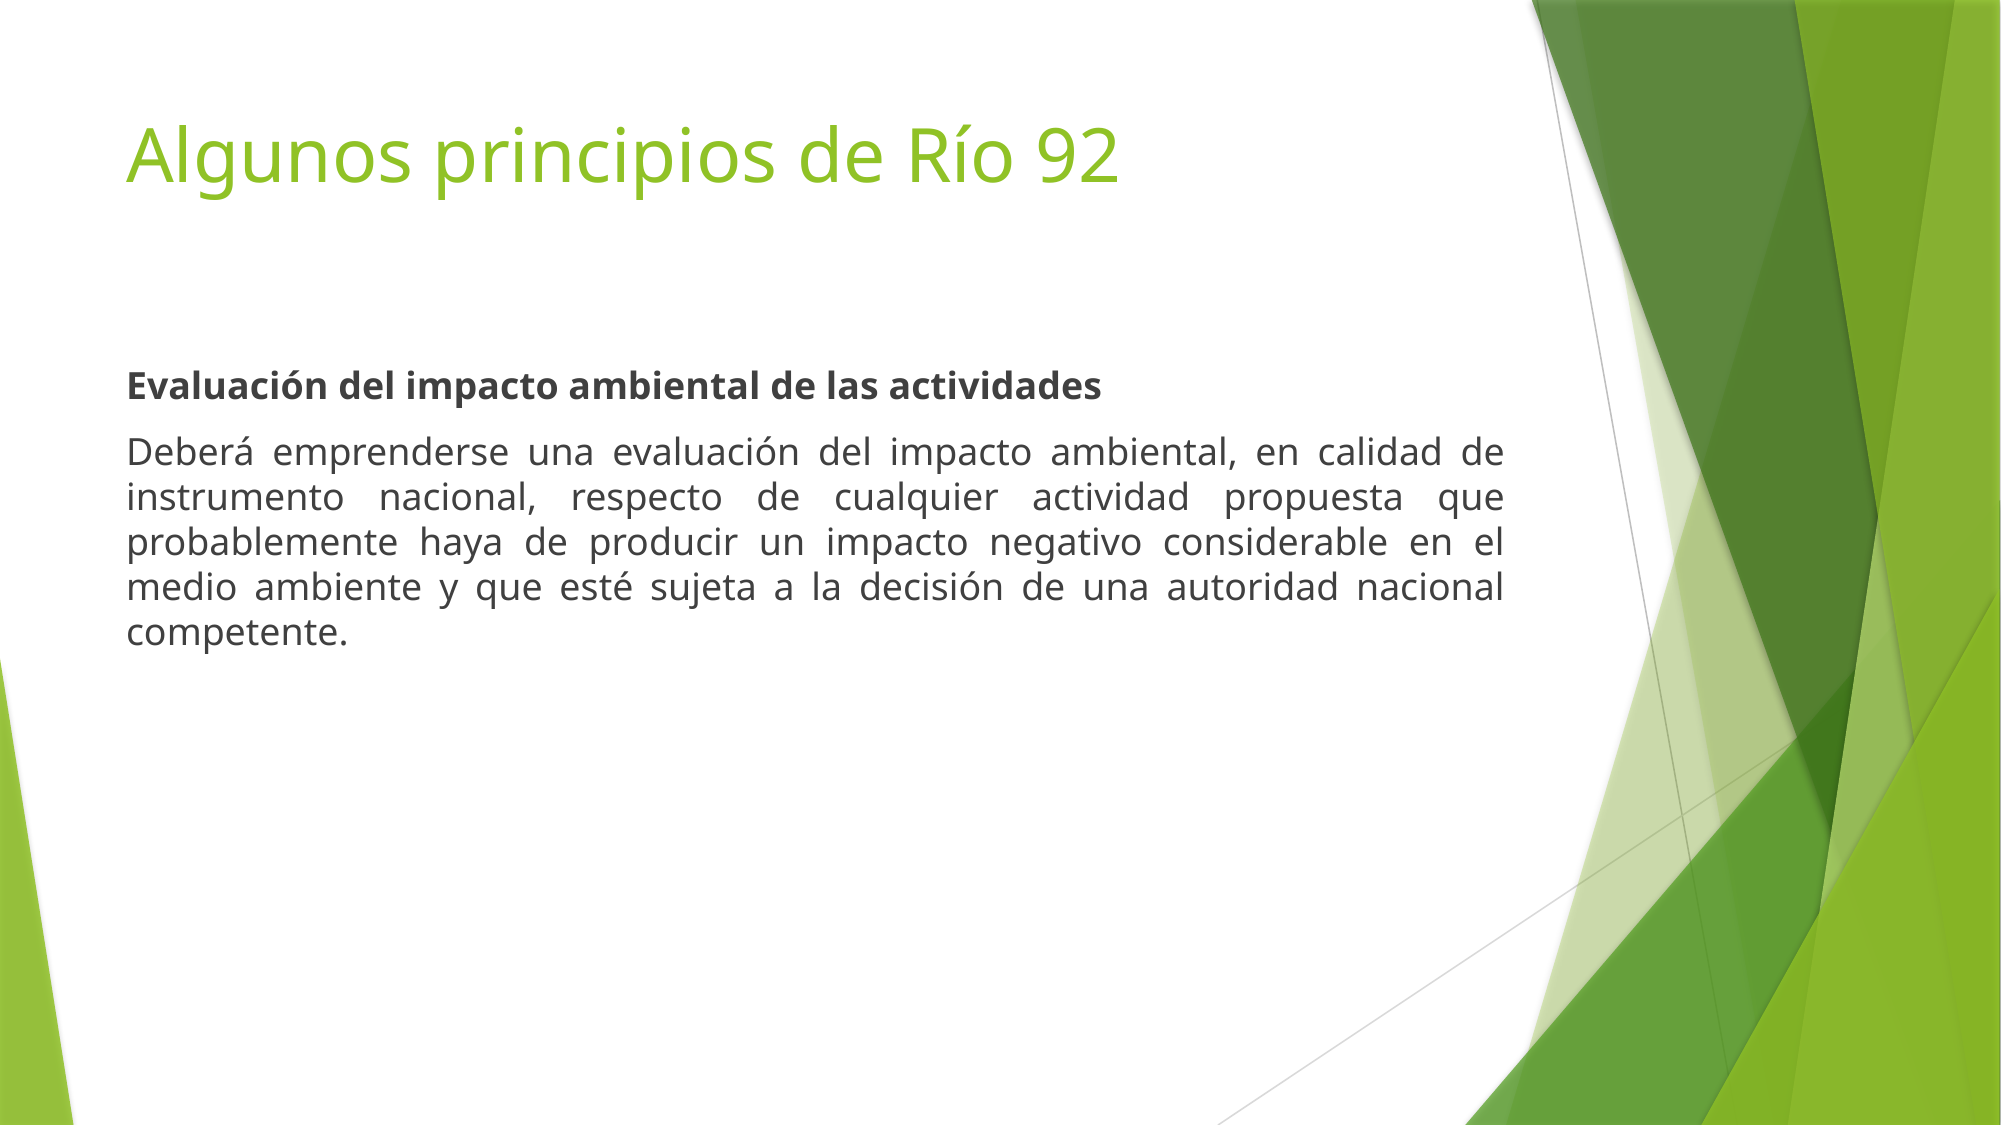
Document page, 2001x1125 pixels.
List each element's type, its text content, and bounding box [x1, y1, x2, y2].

title Algunos principios de Río 92 [111, 99, 1522, 317]
list Evaluación del impacto ambiental de las actividades Deberá emprenderse una evaluación del impacto ambiental, en calidad de instrumento nacional, respecto de cualquier actividad propuesta que probablemente haya de producir un impacto negativo considerable en el medio ambiente y que esté sujeta a la decisión de una autoridad nacional competente. [111, 354, 1522, 992]
